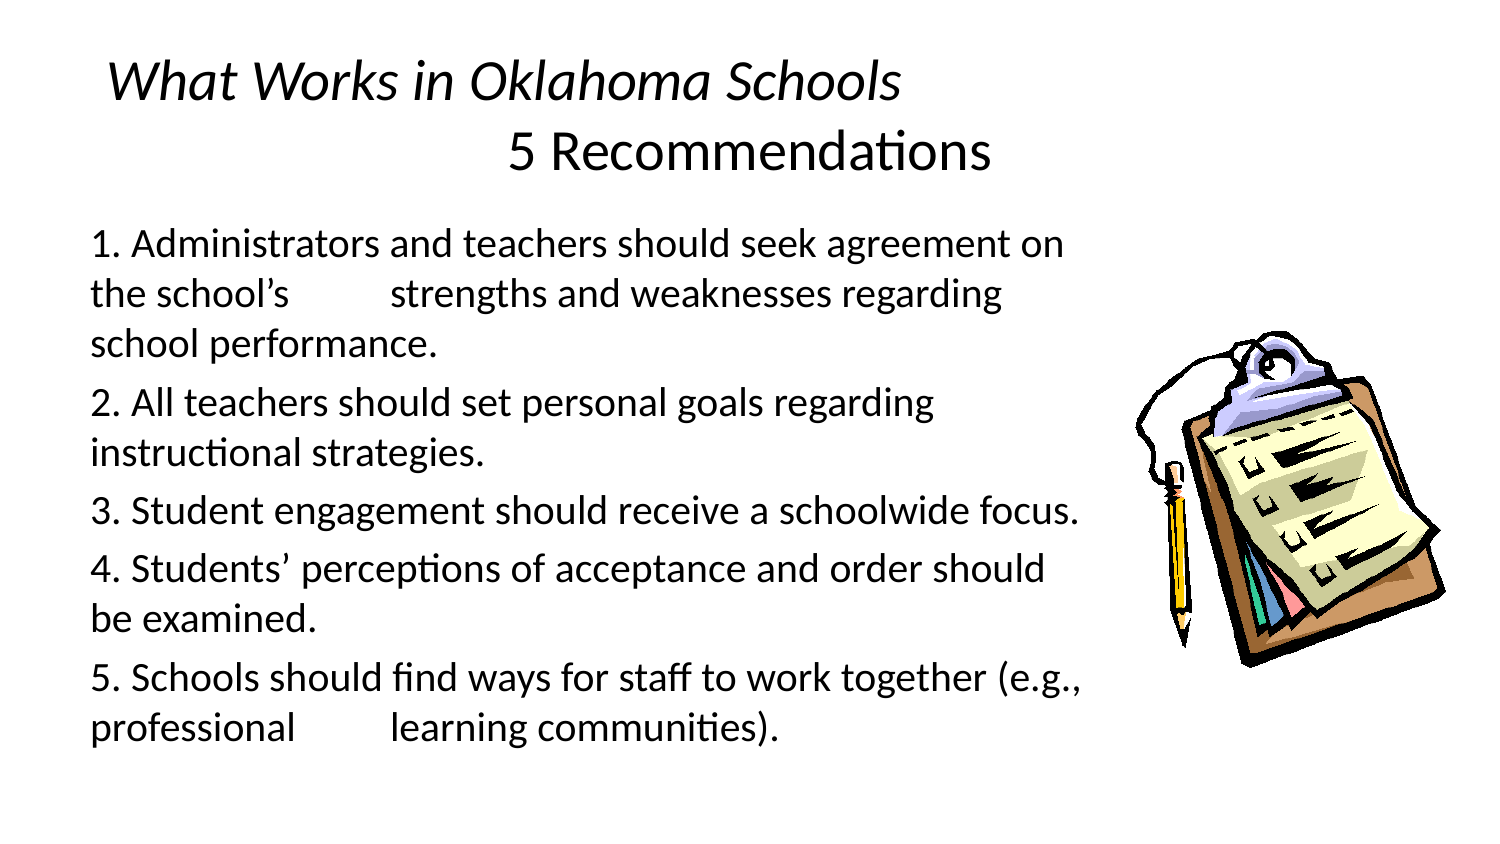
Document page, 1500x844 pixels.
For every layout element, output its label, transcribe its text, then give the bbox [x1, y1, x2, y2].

list 1. Administrators and teachers should seek agreement on the school’s strengths and weaknesses regarding school performance. 2. All teachers should set personal goals regarding instructional strategies. 3. Student engagement should receive a schoolwide focus. 4. Students’ perceptions of acceptance and order should be examined. 5. Schools should find ways for staff to work together (e.g., professional learning communities). [75, 208, 1106, 765]
title What Works in Oklahoma Schools 5 Recommendations [75, 42, 1425, 183]
picture [1135, 326, 1448, 671]
